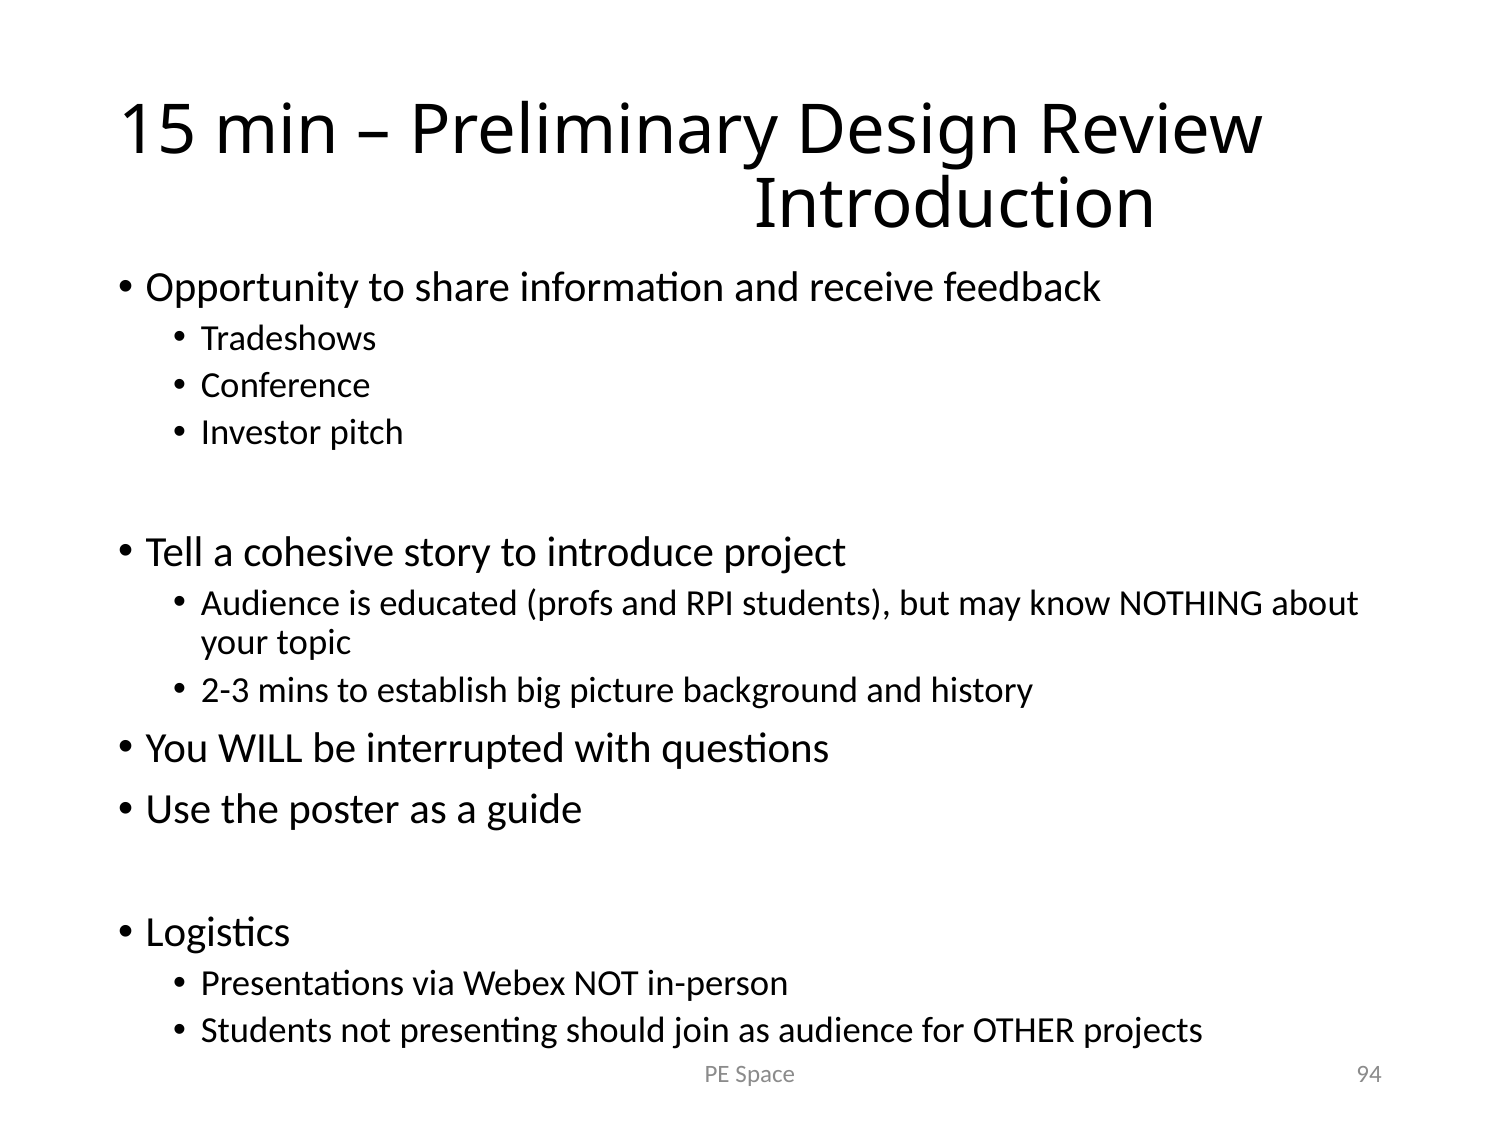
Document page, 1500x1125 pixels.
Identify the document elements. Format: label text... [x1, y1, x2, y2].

footer PE Space [496, 1042, 1004, 1103]
title 15 min – Preliminary Design Review Introduction [103, 59, 1397, 257]
slide_number 94 [1059, 1042, 1397, 1103]
list Opportunity to share information and receive feedback Tradeshows Conference Investor pitch Tell a cohesive story to introduce project Audience is educated (profs and RPI students), but may know NOTHING about your topic 2-3 mins to establish big picture background and history You WILL be interrupted with questions Use the poster as a guide Logistics Presentations via Webex NOT in-person Students not presenting should join as audience for OTHER projects [103, 257, 1397, 1063]
